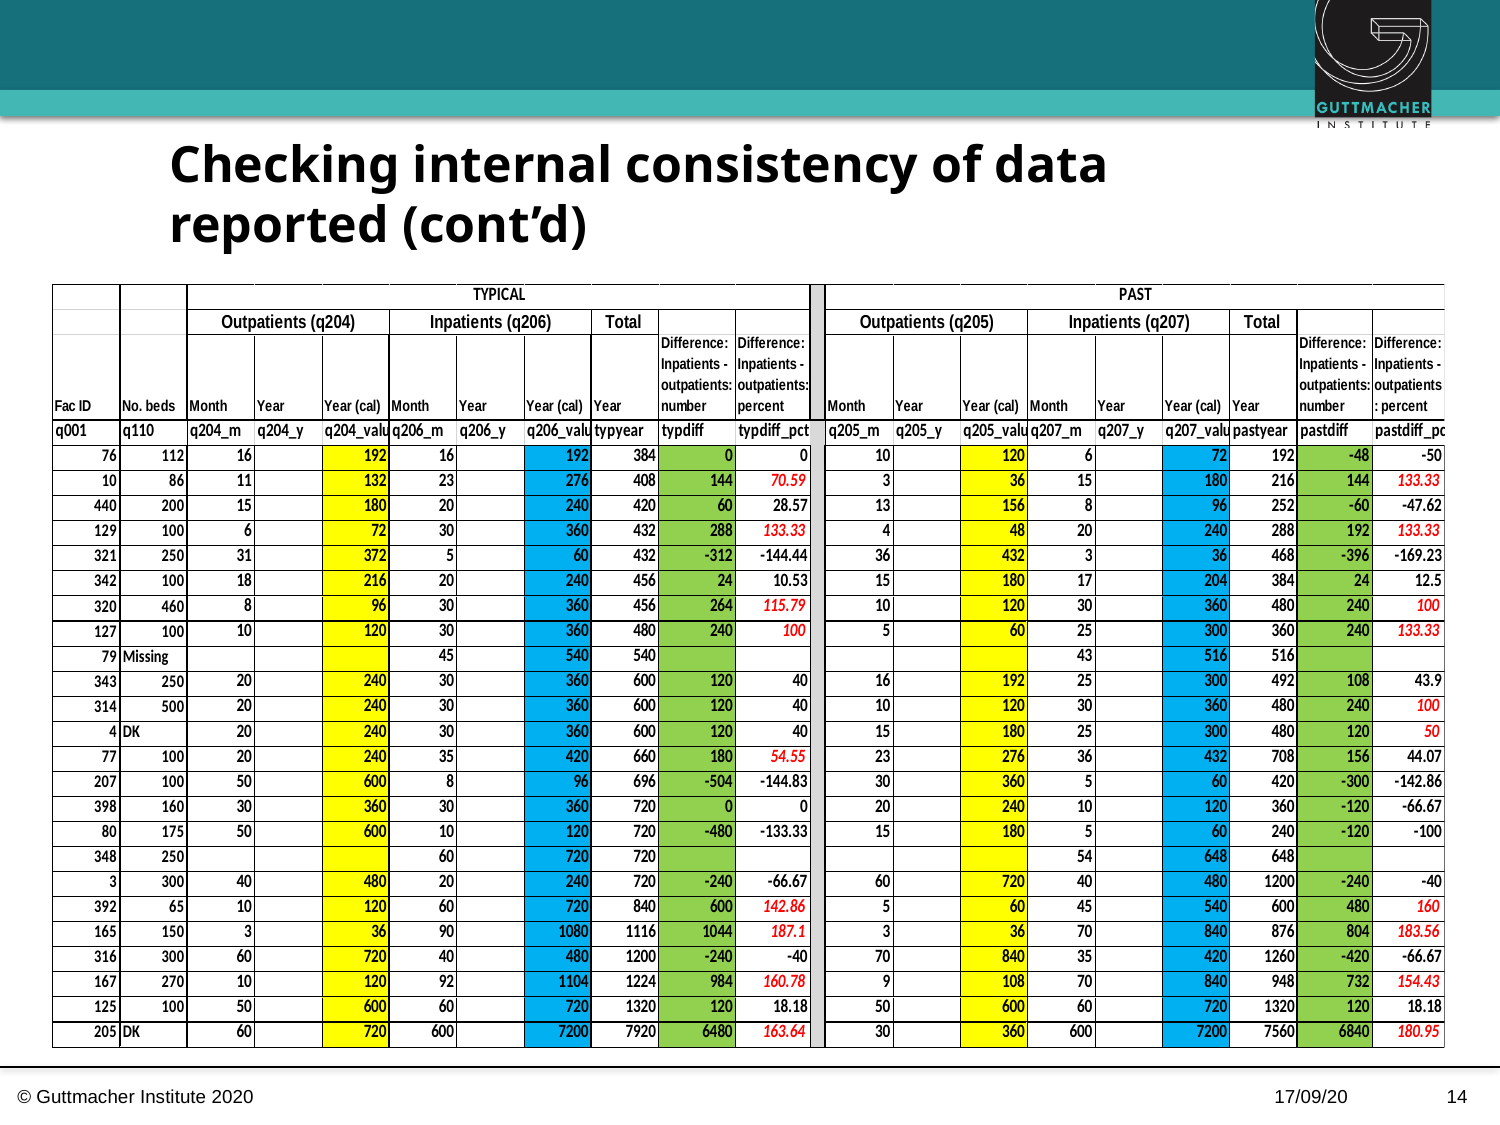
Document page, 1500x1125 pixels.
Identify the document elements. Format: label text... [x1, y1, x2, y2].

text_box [51, 284, 1446, 1049]
title Checking internal consistency of data reported (cont’d) [169, 139, 1281, 253]
